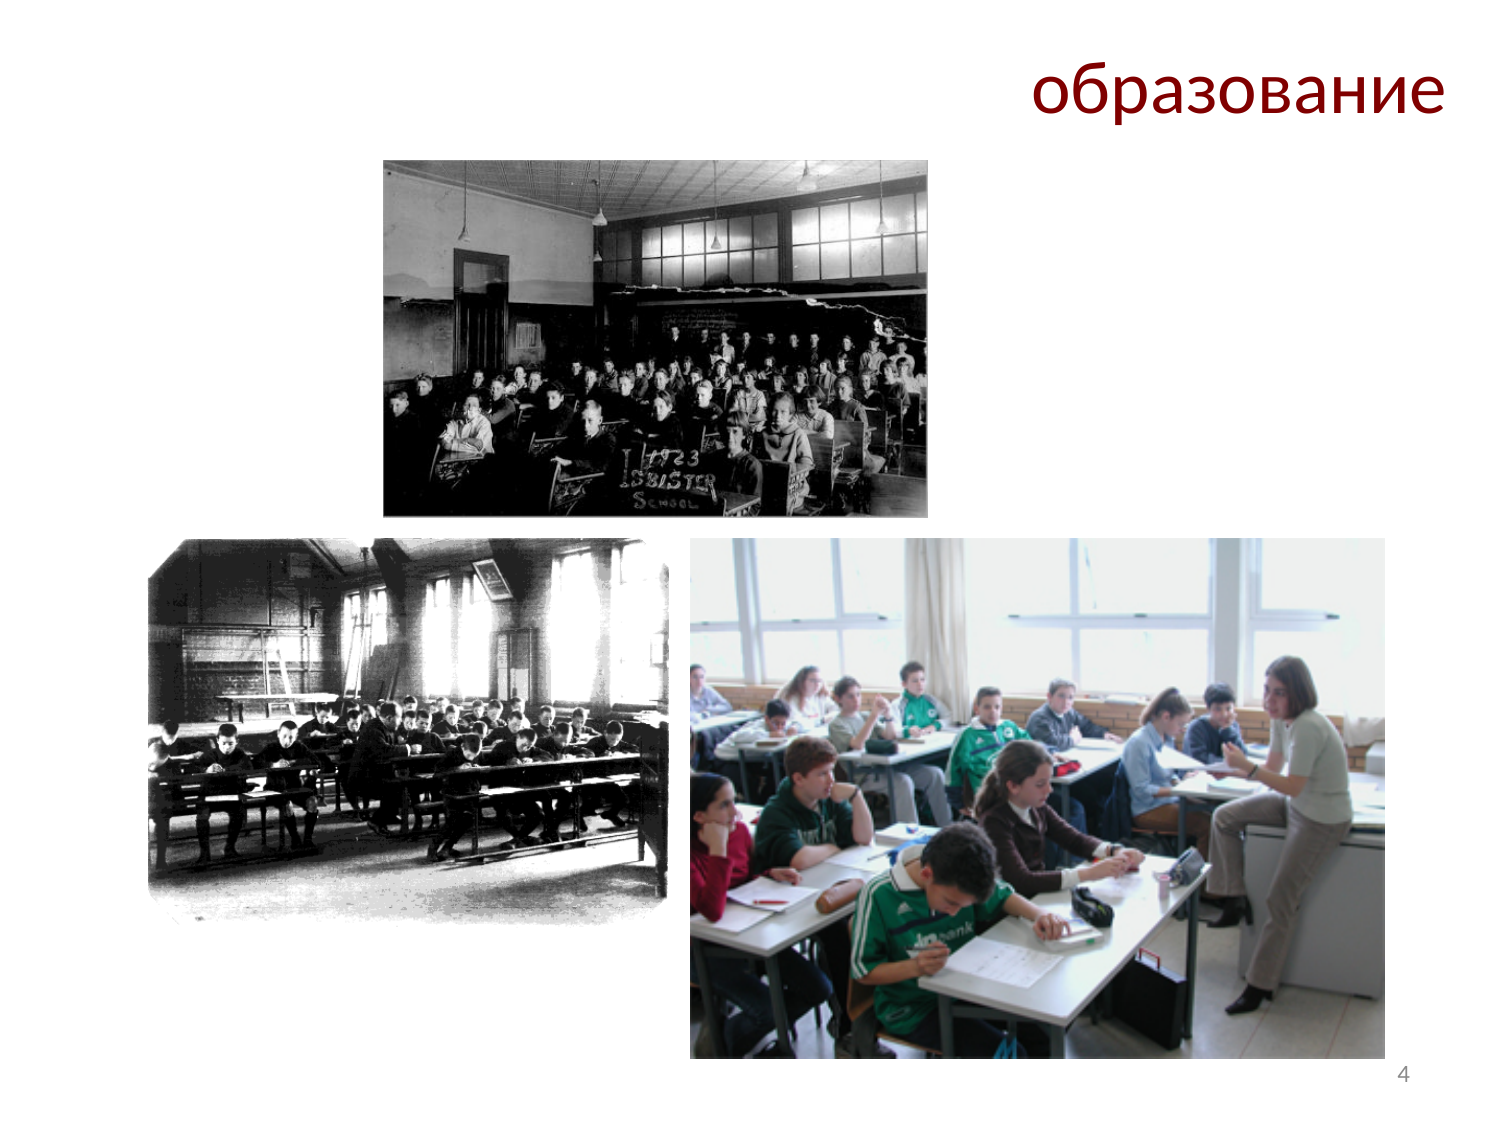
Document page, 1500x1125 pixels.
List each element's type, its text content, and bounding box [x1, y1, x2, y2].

slide_number 4 [1074, 1042, 1425, 1103]
picture [383, 160, 928, 518]
text_box образование [112, 30, 1463, 114]
picture [690, 538, 1385, 1059]
picture [147, 538, 669, 929]
